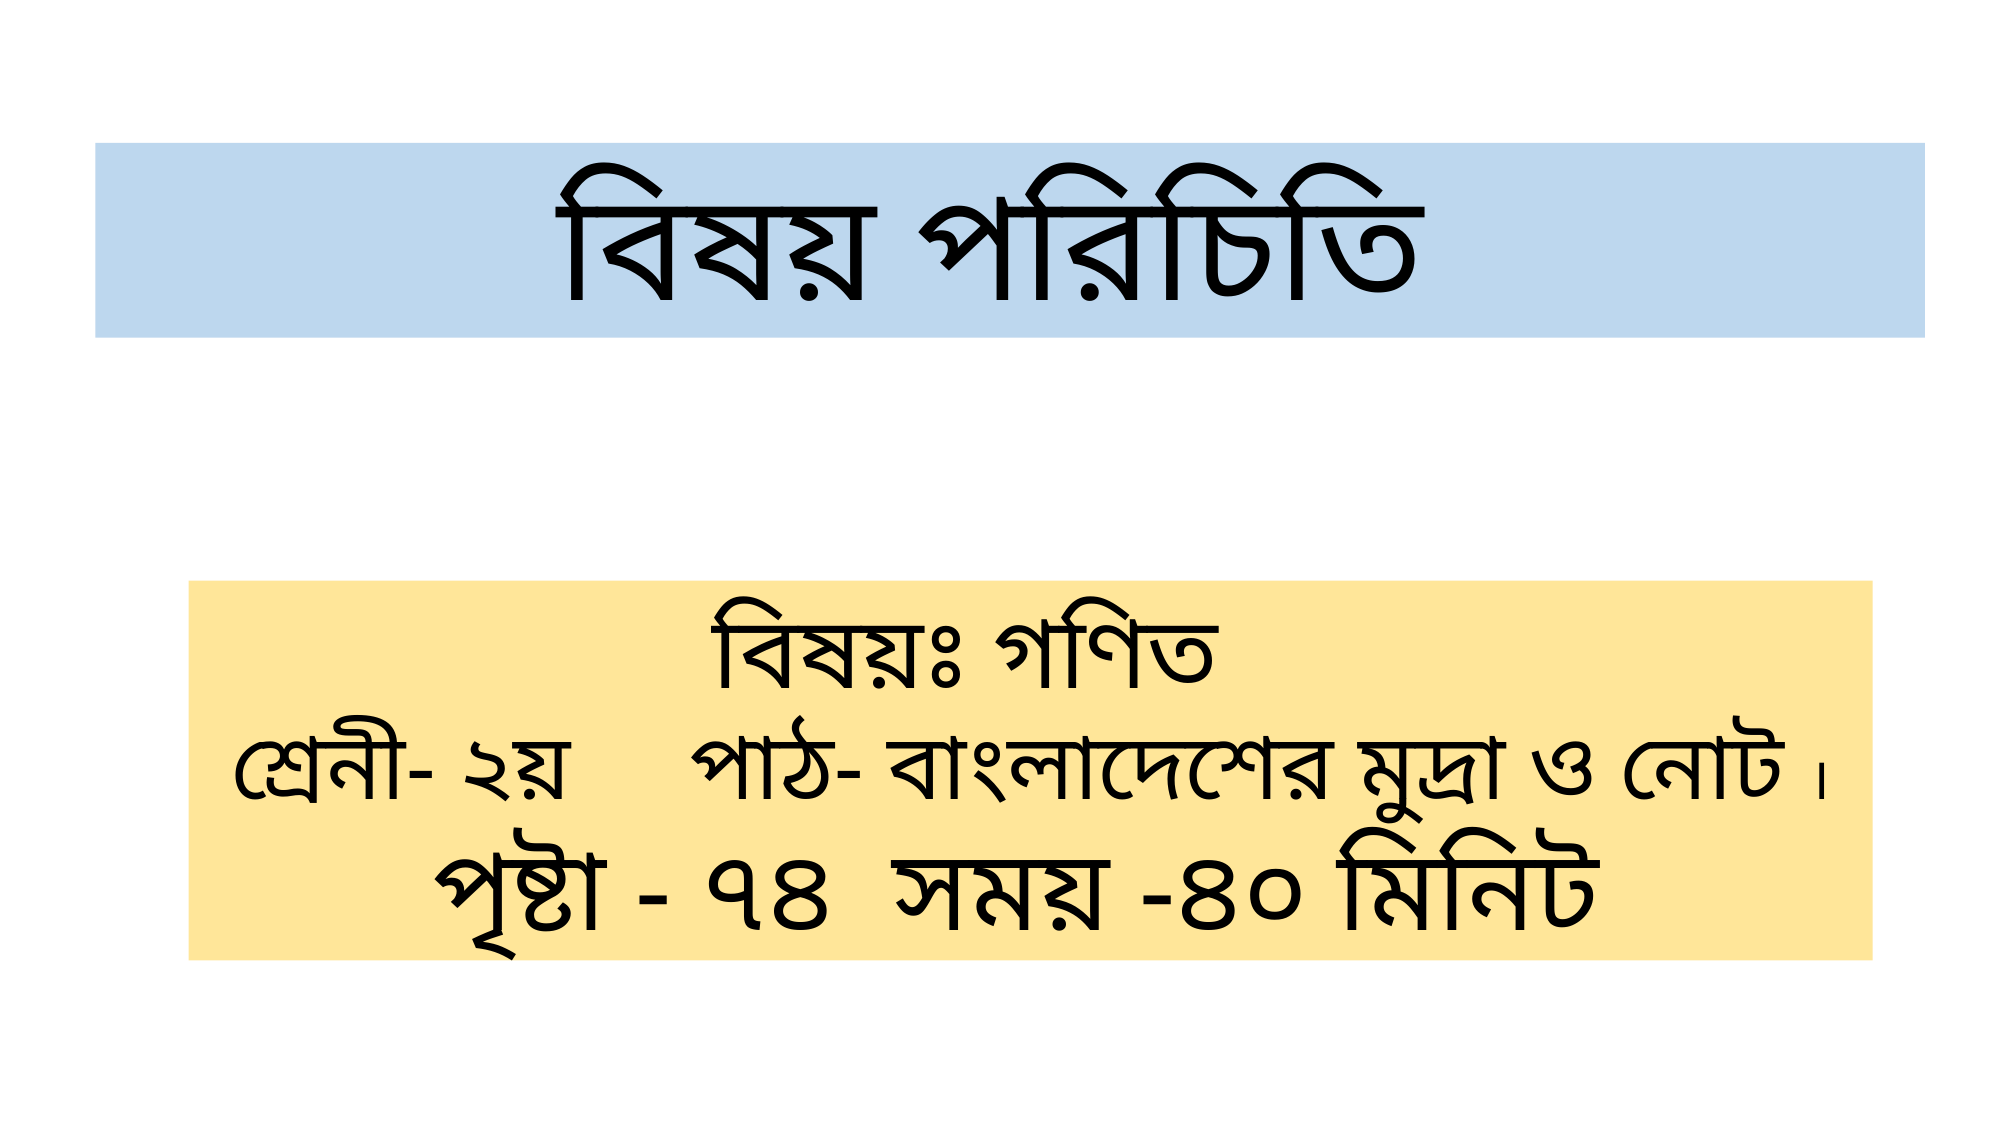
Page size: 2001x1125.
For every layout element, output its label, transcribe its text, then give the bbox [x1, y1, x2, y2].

text_box বিষয় পরিচিতি [95, 142, 1925, 338]
text_box বিষয়ঃ গণিত শ্রেনী- ২য় পাঠ- বাংলাদেশের মুদ্রা ও নোট । পৃষ্টা - ৭৪ সময় -৪০ মিনিট [188, 580, 1873, 961]
